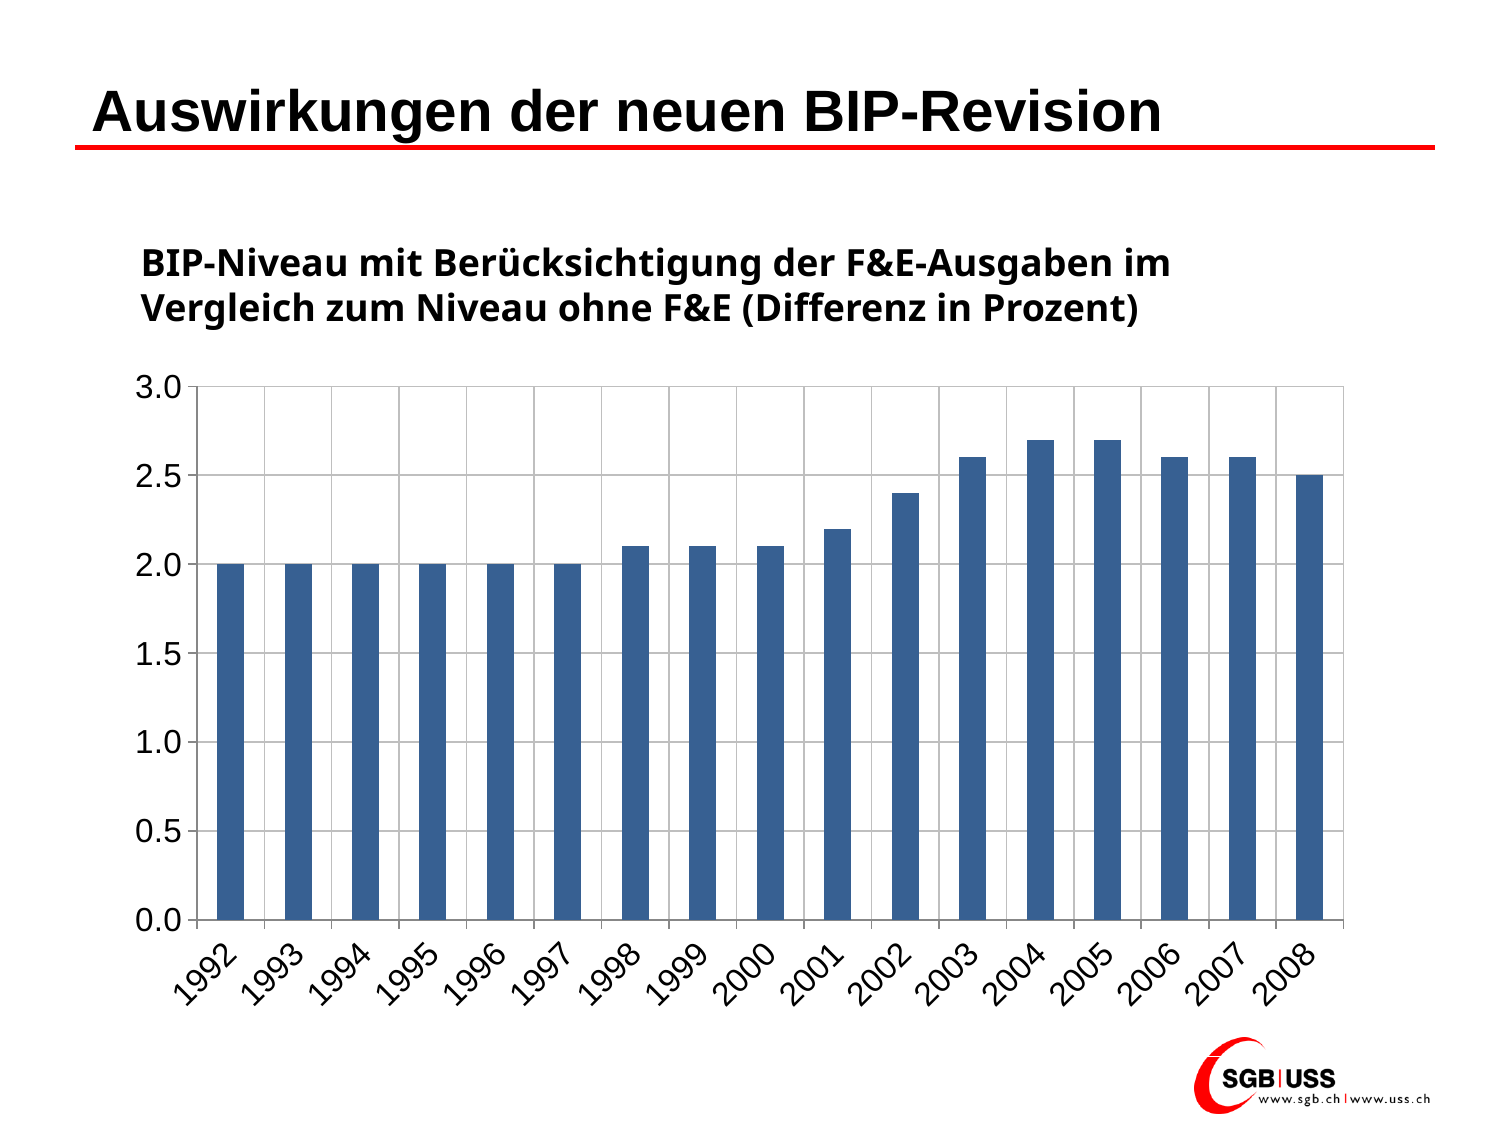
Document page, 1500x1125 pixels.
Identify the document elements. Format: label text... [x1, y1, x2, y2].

picture [1194, 1037, 1430, 1114]
text_box BIP-Niveau mit Berücksichtigung der F&E-Ausgaben im Vergleich zum Niveau ohne F&E (Differenz in Prozent) [125, 231, 1248, 312]
title Auswirkungen der neuen BIP-Revision [76, 42, 1428, 173]
chart [76, 314, 1427, 1058]
